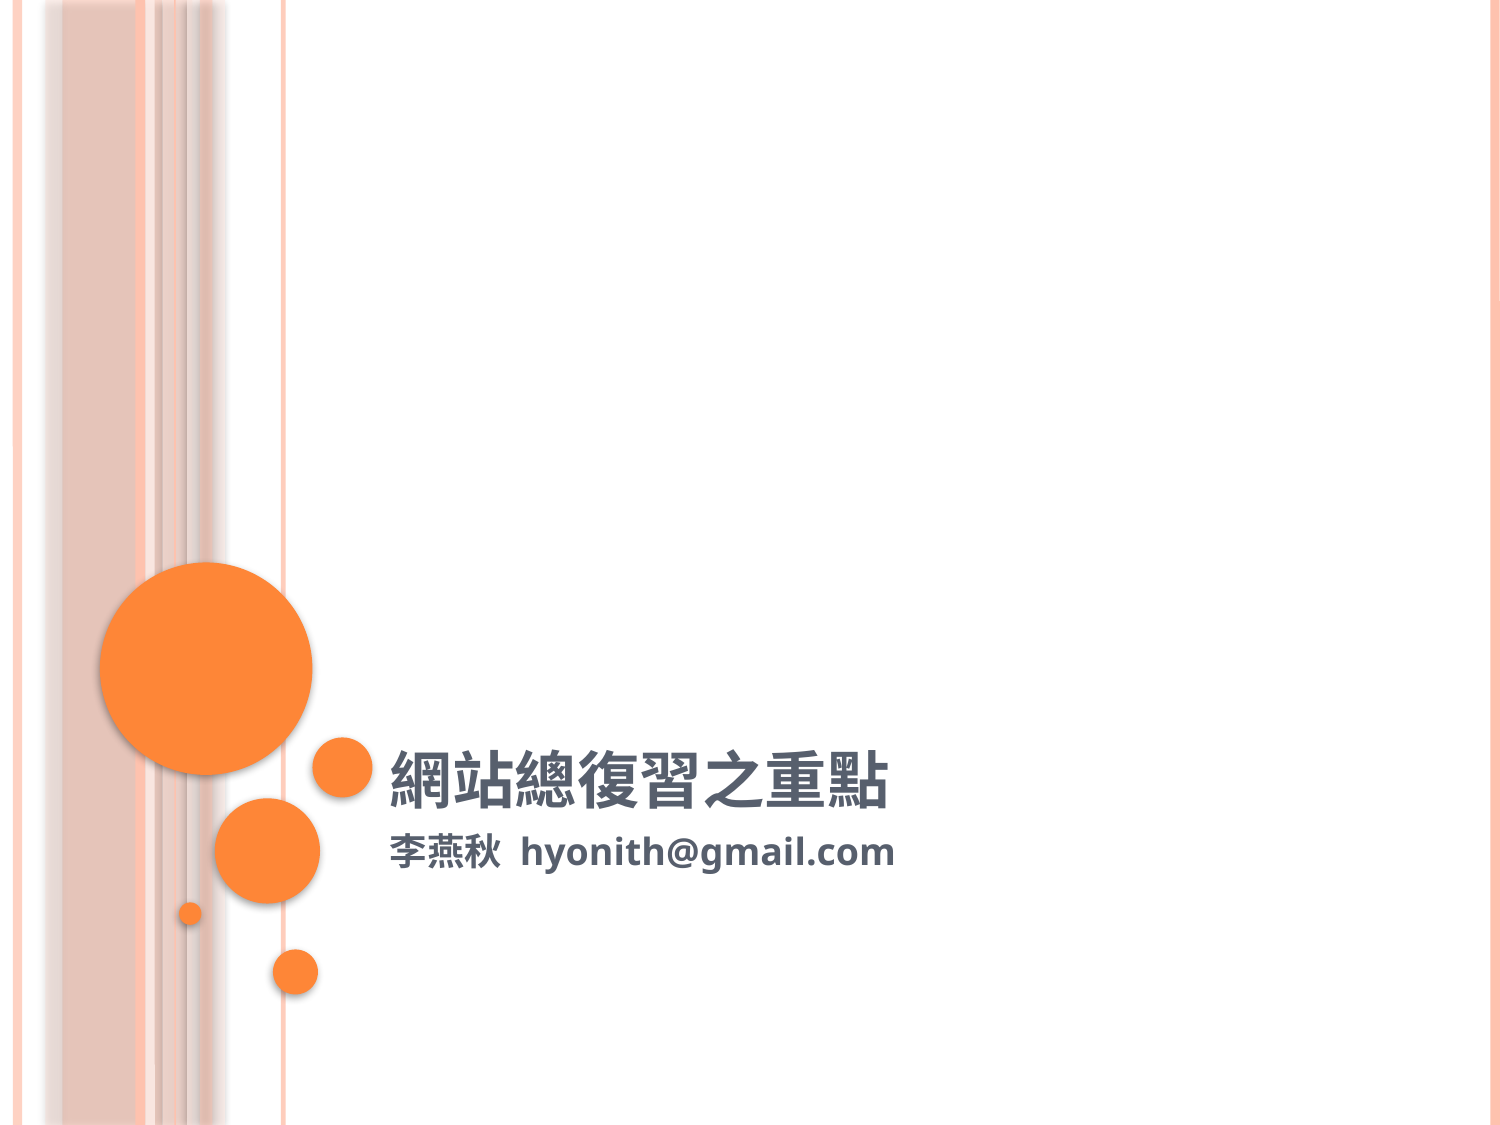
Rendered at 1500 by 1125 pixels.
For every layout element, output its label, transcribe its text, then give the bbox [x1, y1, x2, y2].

subtitle 李燕秋 hyonith@gmail.com [375, 820, 1388, 1046]
title 網站總復習之重點 [375, 512, 1388, 820]
